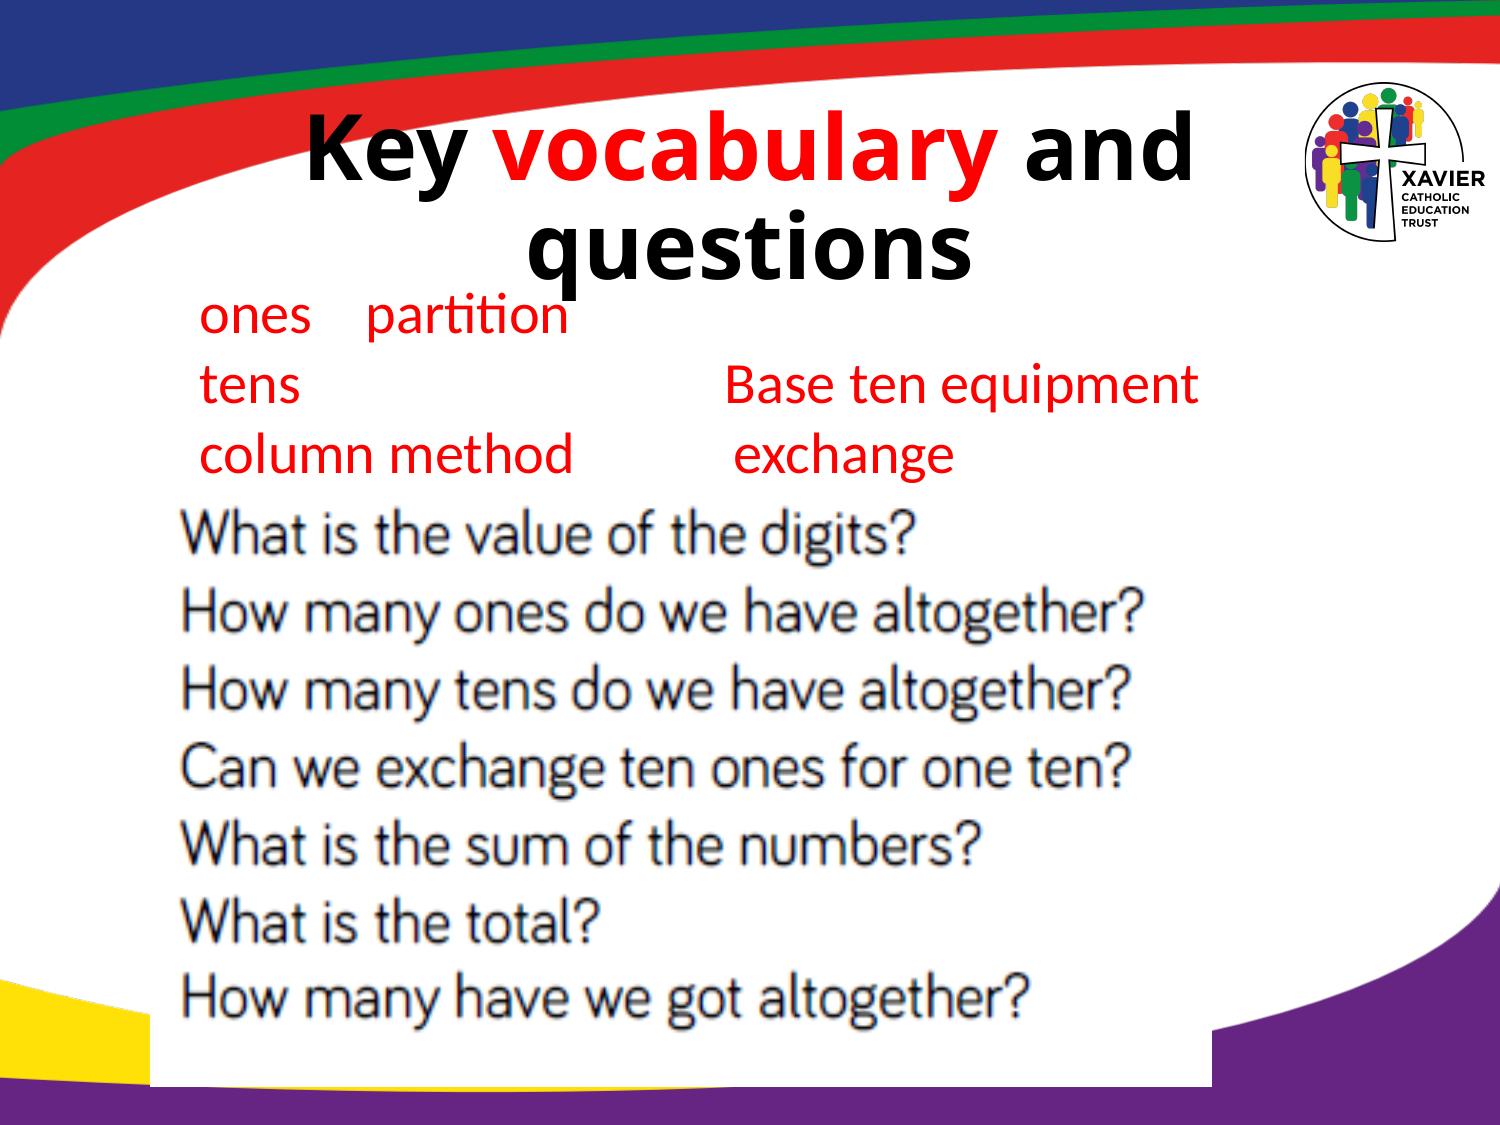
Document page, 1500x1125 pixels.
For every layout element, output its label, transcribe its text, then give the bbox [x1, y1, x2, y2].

title Key vocabulary and questions [83, 91, 1417, 309]
text_box ones partition tens Base ten equipment column method exchange [185, 268, 1417, 493]
picture [149, 495, 1212, 1088]
